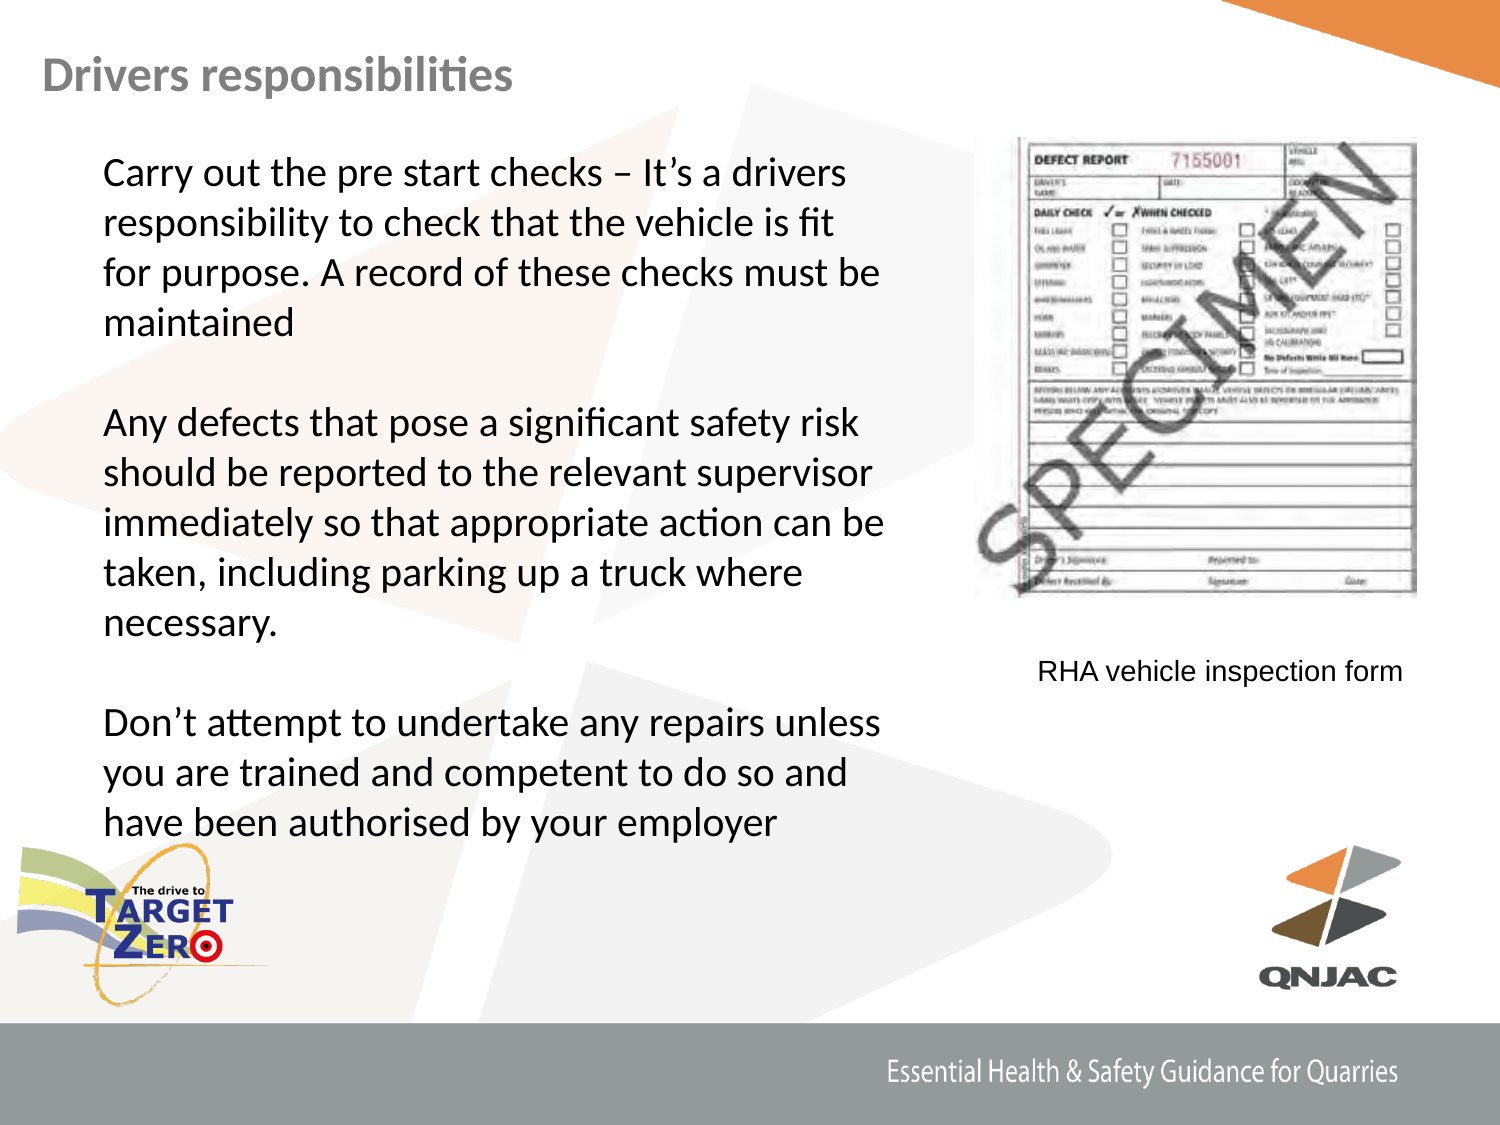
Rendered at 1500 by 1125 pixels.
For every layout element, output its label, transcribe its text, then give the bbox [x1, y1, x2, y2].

picture [0, 0, 1500, 1125]
text_box Drivers responsibilities [27, 34, 594, 121]
text_box RHA vehicle inspection form [1022, 645, 1420, 695]
text_box Carry out the pre start checks – It’s a drivers responsibility to check that the vehicle is fit for purpose. A record of these checks must be maintained Any defects that pose a significant safety risk should be reported to the relevant supervisor immediately so that appropriate action can be taken, including parking up a truck where necessary. Don’t attempt to undertake any repairs unless you are trained and competent to do so and have been authorised by your employer [88, 137, 904, 853]
